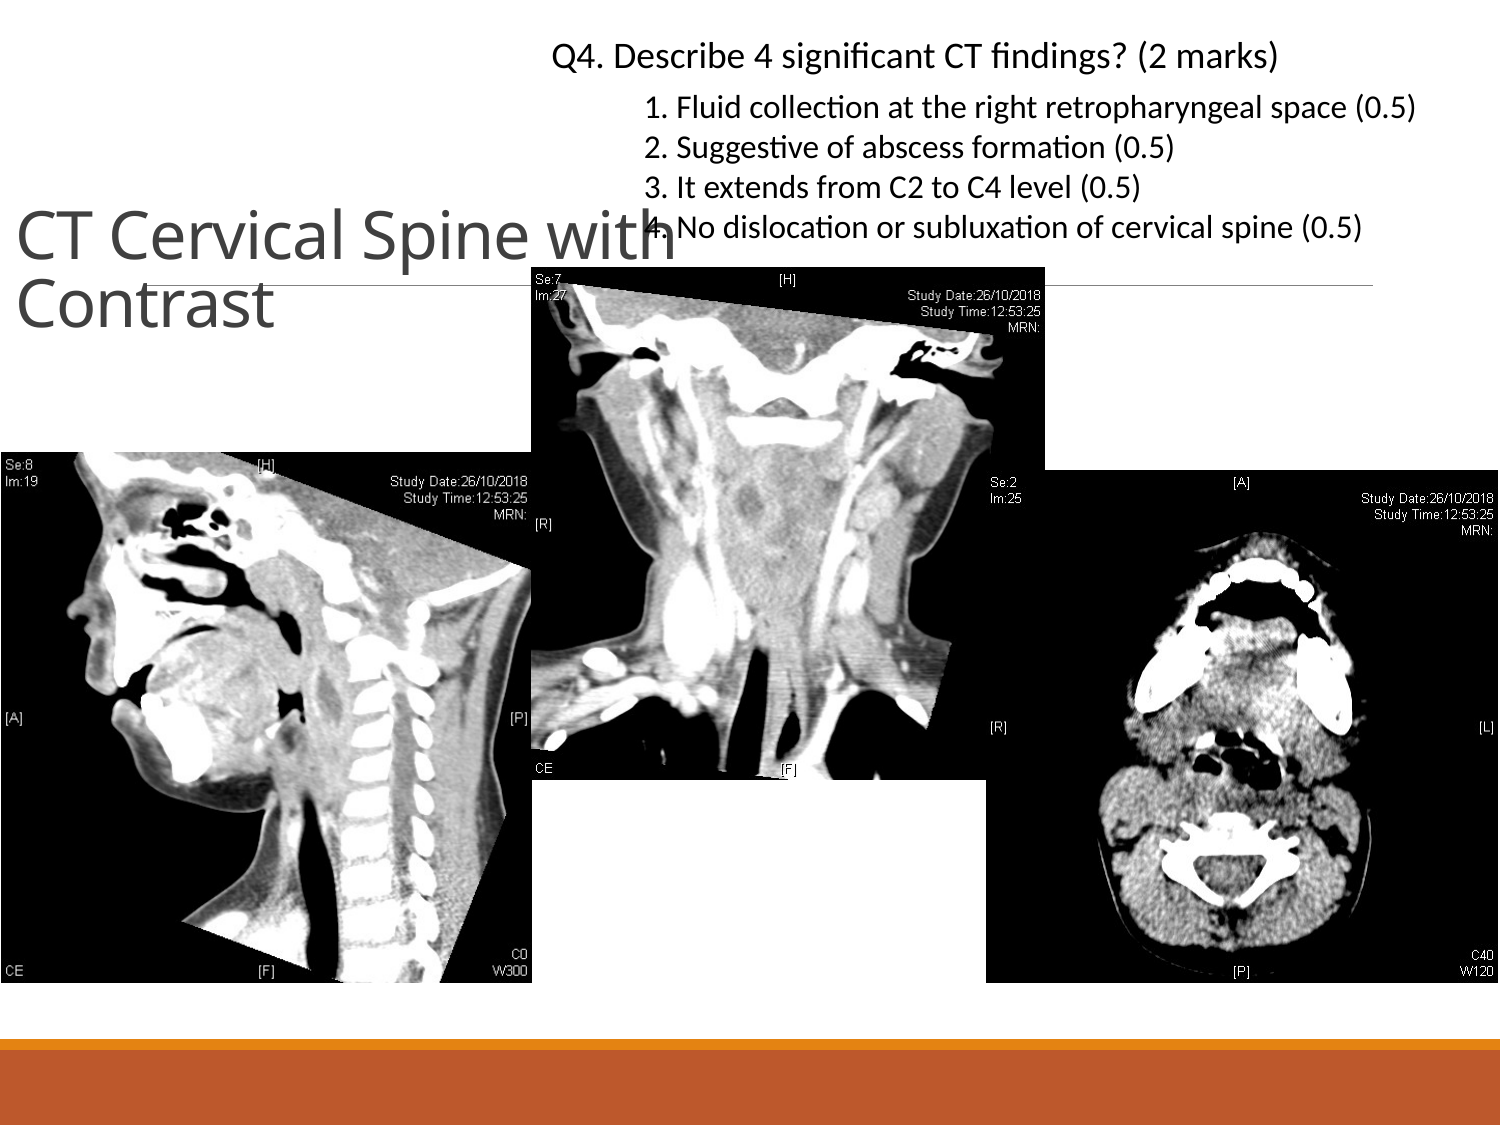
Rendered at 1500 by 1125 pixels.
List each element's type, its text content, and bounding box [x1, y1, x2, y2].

title CT Cervical Spine with Contrast [0, 185, 714, 349]
picture [531, 266, 1499, 983]
text_box Q4. Describe 4 significant CT findings? (2 marks) [536, 24, 1295, 84]
text_box 1. Fluid collection at the right retropharyngeal space (0.5) 2. Suggestive of abscess formation (0.5) 3. It extends from C2 to C4 level (0.5) 4. No dislocation or subluxation of cervical spine (0.5) [629, 78, 1442, 253]
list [1, 451, 533, 983]
